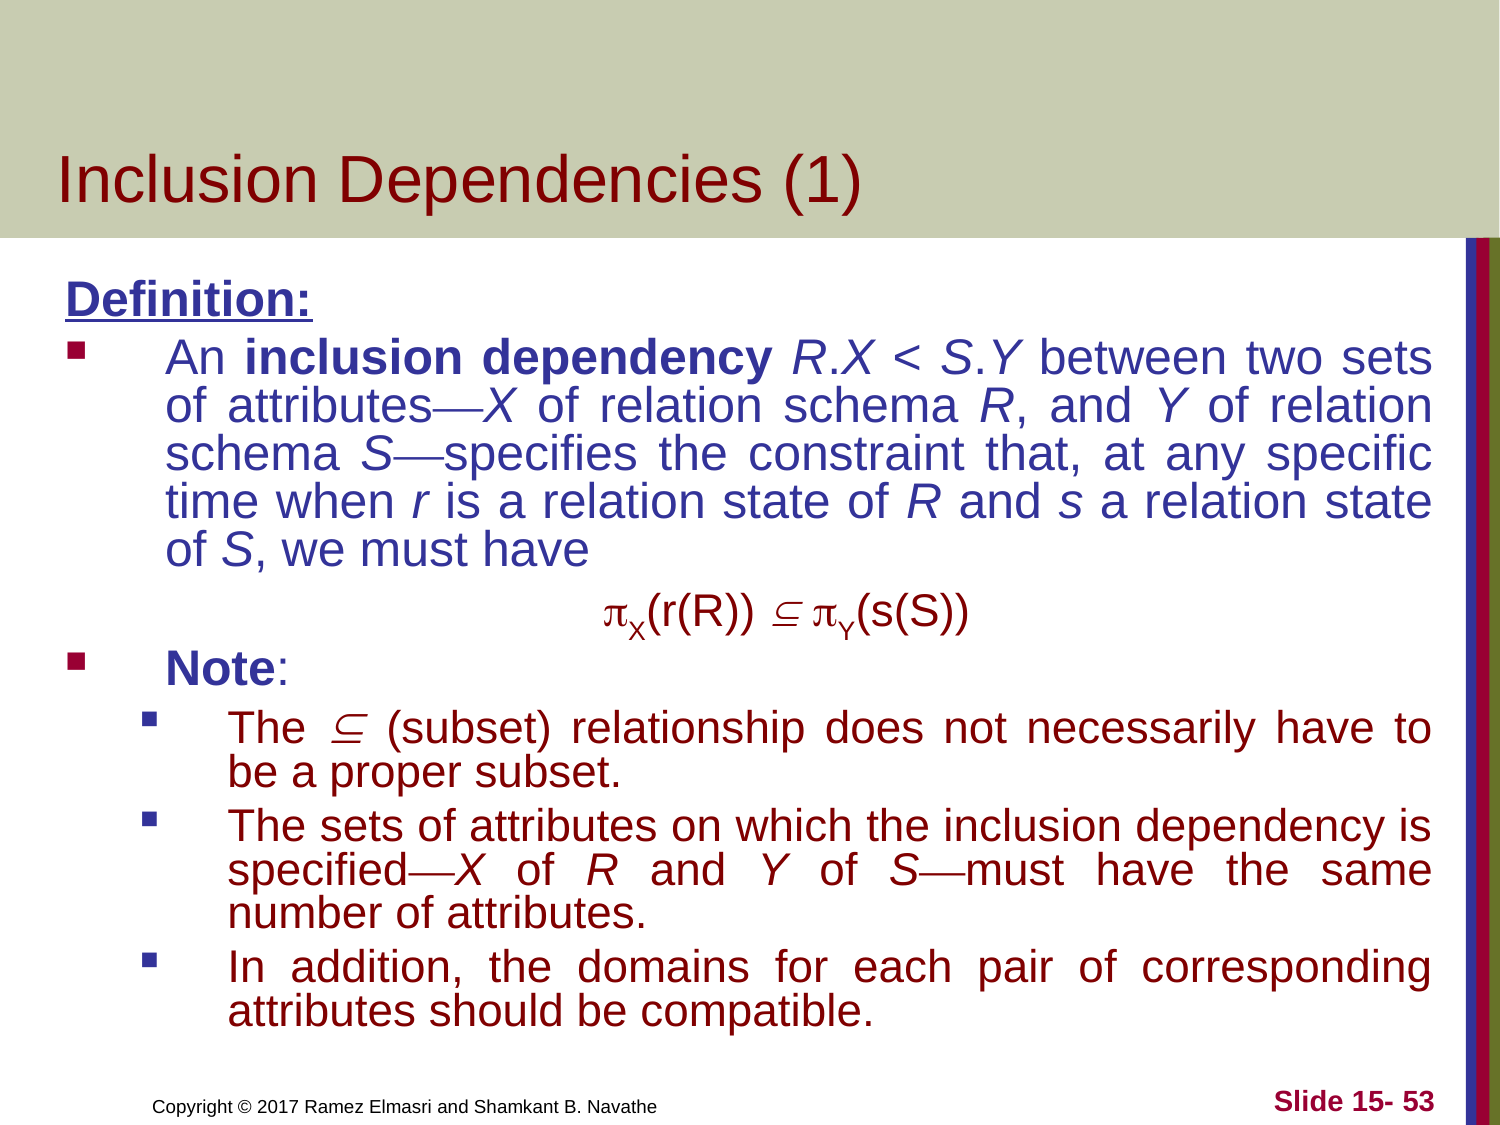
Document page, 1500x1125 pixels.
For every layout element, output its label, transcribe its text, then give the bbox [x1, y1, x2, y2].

list Definition: An inclusion dependency R.X < S.Y between two sets of attributes—X of relation schema R, and Y of relation schema S—specifies the constraint that, at any specific time when r is a relation state of R and s a relation state of S, we must have X(r(R))  Y(s(S)) Note: The  (subset) relationship does not necessarily have to be a proper subset. The sets of attributes on which the inclusion dependency is specified—X of R and Y of S—must have the same number of attributes. In addition, the domains for each pair of corresponding attributes should be compatible. [50, 270, 1434, 1088]
title Inclusion Dependencies (1) [41, 35, 1471, 223]
slide_number Slide 15- 53 [1137, 1050, 1450, 1125]
